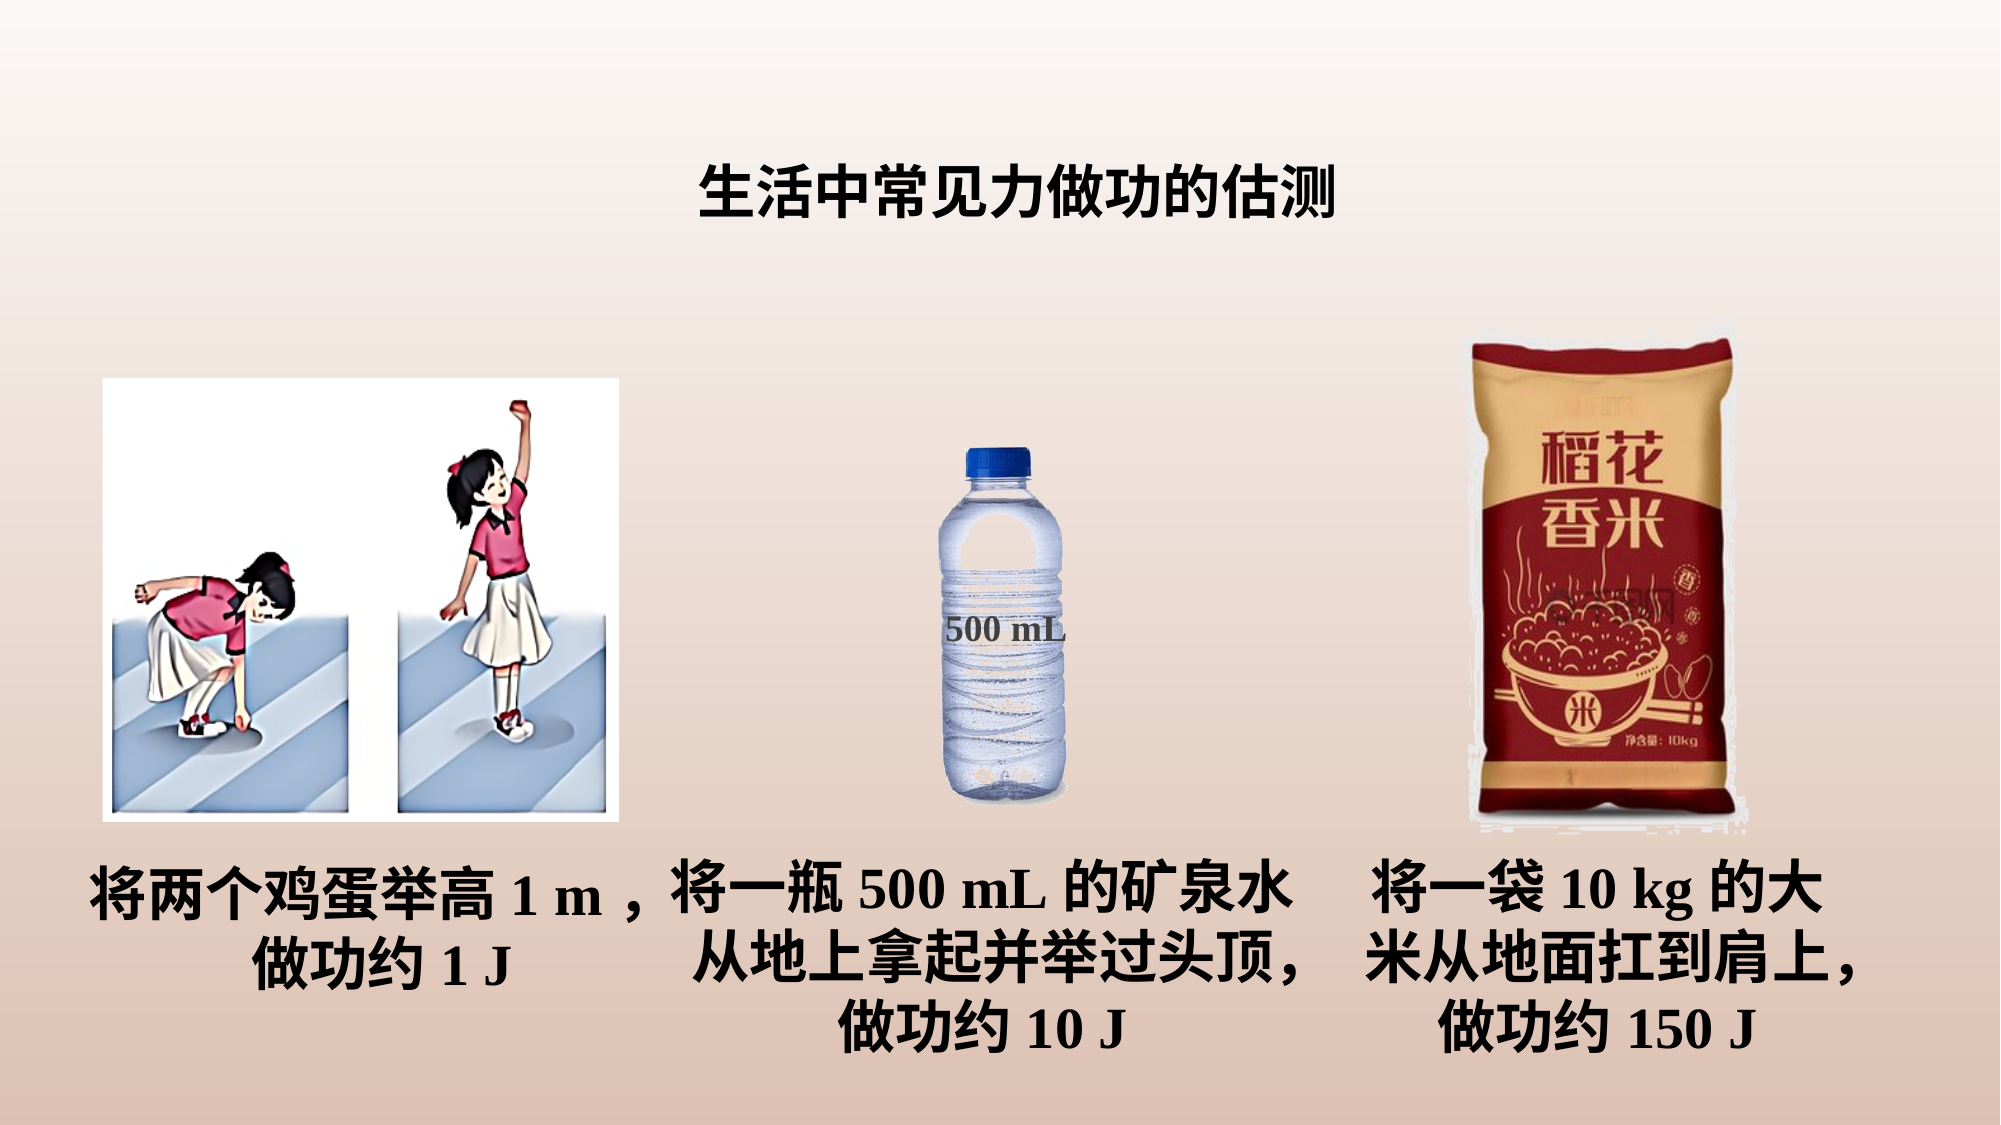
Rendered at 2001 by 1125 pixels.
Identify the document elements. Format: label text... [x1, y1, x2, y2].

picture [102, 378, 620, 822]
text_box 将一袋10 kg的大米从地面扛到肩上，做功约150 J [1339, 842, 1856, 1068]
text_box 将两个鸡蛋举高1 m，做功约1 J [67, 849, 697, 1005]
text_box 将一瓶500 mL的矿泉水从地上拿起并举过头顶，做功约10 J [651, 842, 1315, 1068]
text_box 生活中常见力做功的估测 [600, 147, 1435, 233]
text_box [892, 409, 1130, 805]
picture [1402, 290, 1818, 843]
